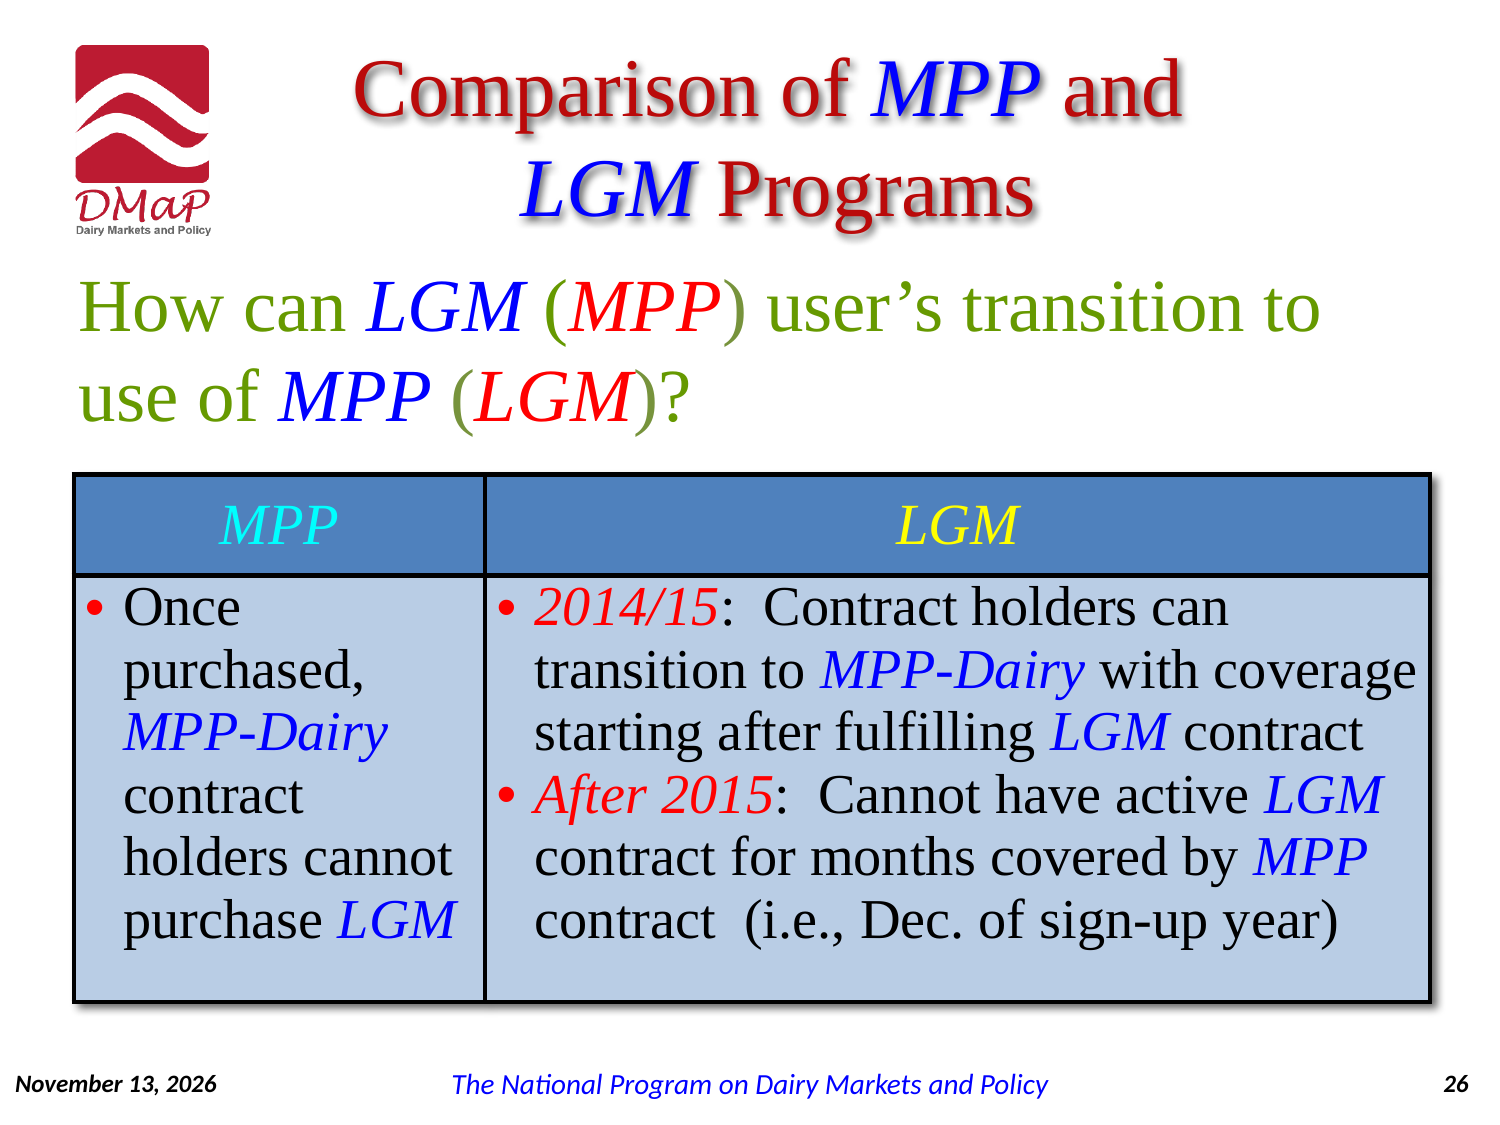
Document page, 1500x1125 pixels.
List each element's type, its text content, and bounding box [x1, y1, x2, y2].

text_box Comparison of MPP and LGM Programs [160, 39, 1376, 227]
footer The National Program on Dairy Markets and Policy [432, 1064, 1068, 1101]
table_cell 2014/15: Contract holders can transition to MPP-Dairy with coverage starting after fulfilling LGM contract After 2015: Cannot have active LGM contract for months covered by MPP contract (i.e., Dec. of sign-up year) [487, 578, 1428, 1000]
text_box How can LGM (MPP) user’s transition to use of MPP (LGM)? [63, 249, 1384, 444]
table_header MPP [76, 477, 483, 573]
slide_number 26 [1366, 1063, 1484, 1101]
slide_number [0, 1063, 241, 1101]
table_header LGM [487, 477, 1428, 573]
picture [75, 45, 211, 236]
table_cell Once purchased, MPP-Dairy contract holders cannot purchase LGM [76, 578, 483, 1000]
